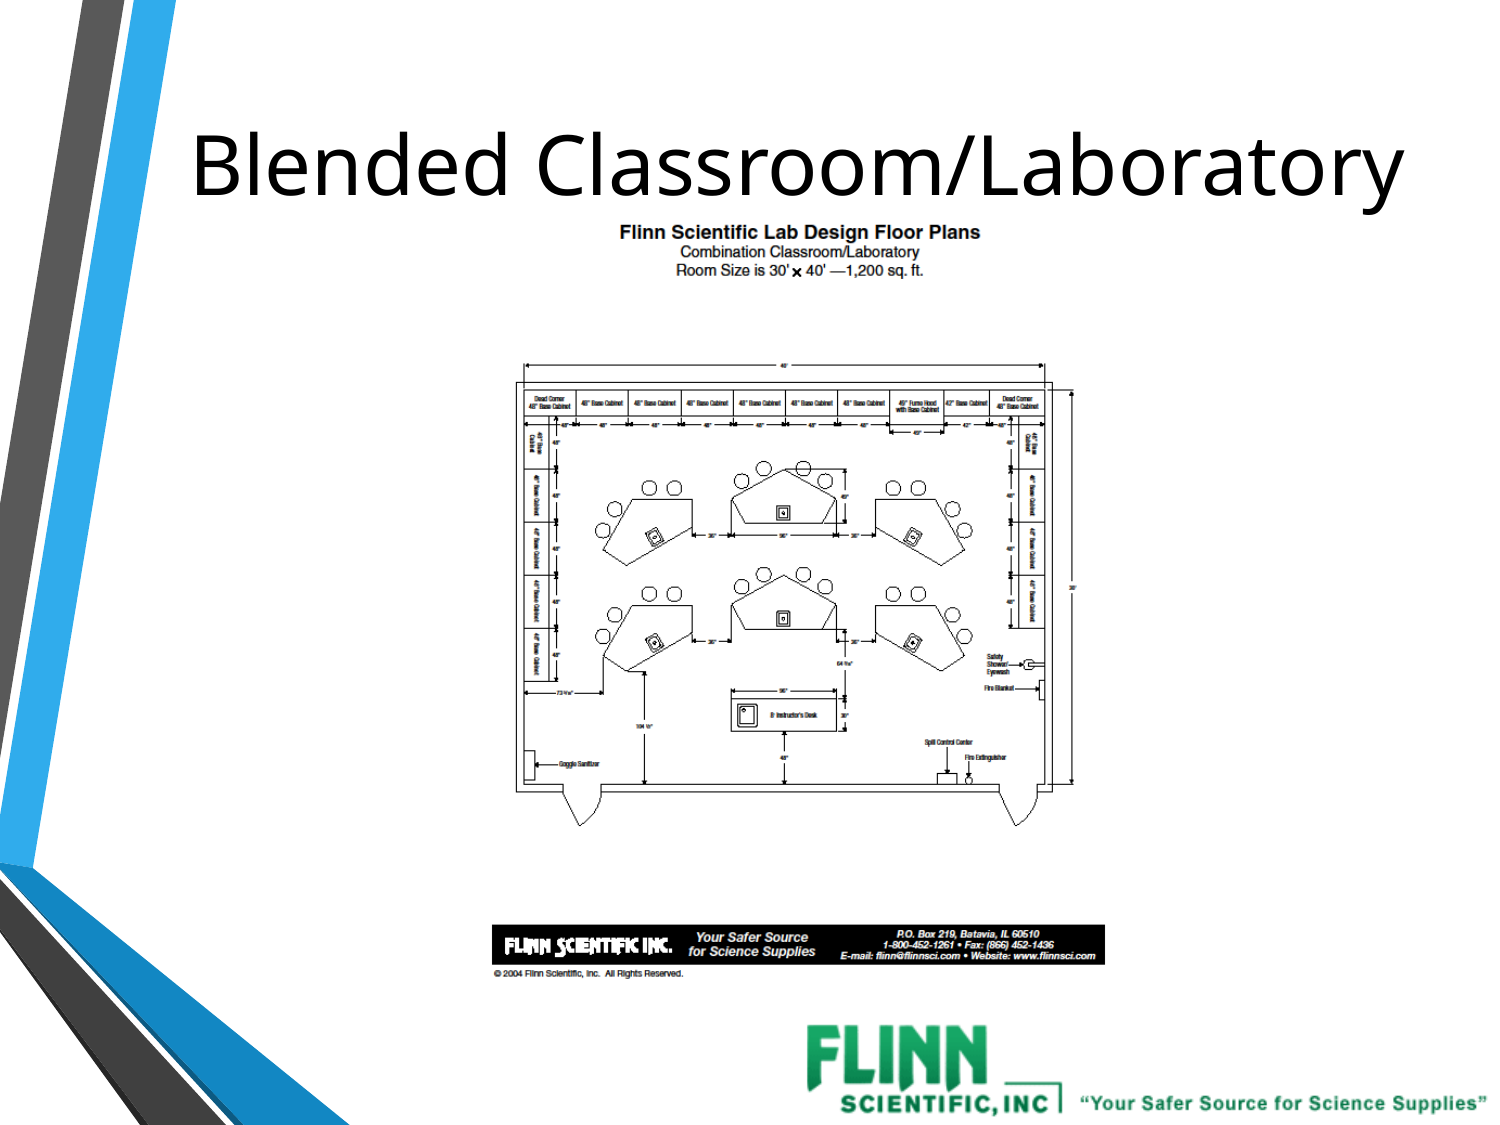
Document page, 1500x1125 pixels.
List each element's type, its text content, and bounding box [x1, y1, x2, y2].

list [466, 162, 1130, 1021]
picture [795, 1019, 1500, 1125]
title Blended Classroom/Laboratory [166, 0, 1430, 325]
